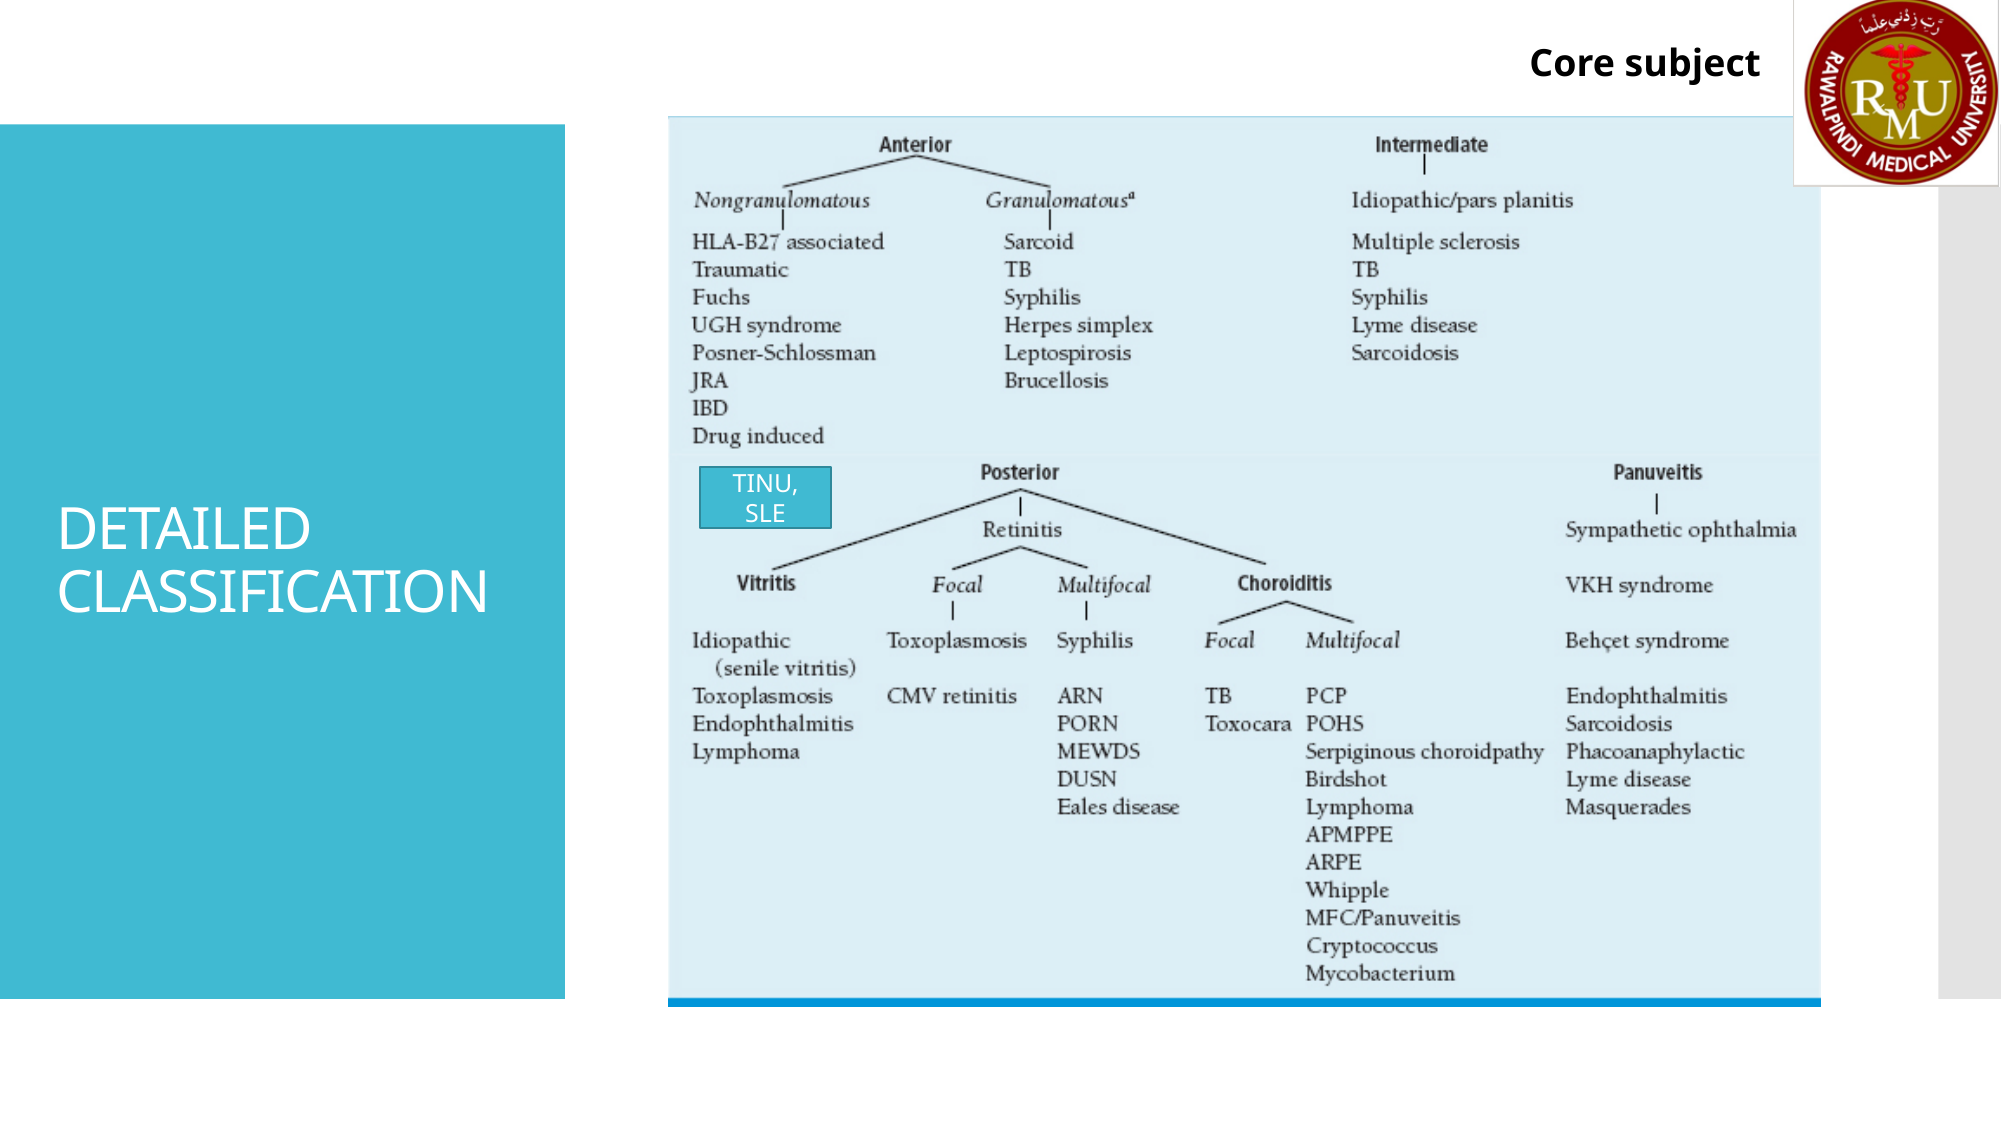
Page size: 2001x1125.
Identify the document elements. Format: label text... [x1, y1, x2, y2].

picture [1793, 0, 2000, 187]
text_box Core subject [1514, 32, 1777, 92]
title DETAILED CLASSIFICATION [41, 184, 525, 940]
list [667, 116, 1821, 1008]
